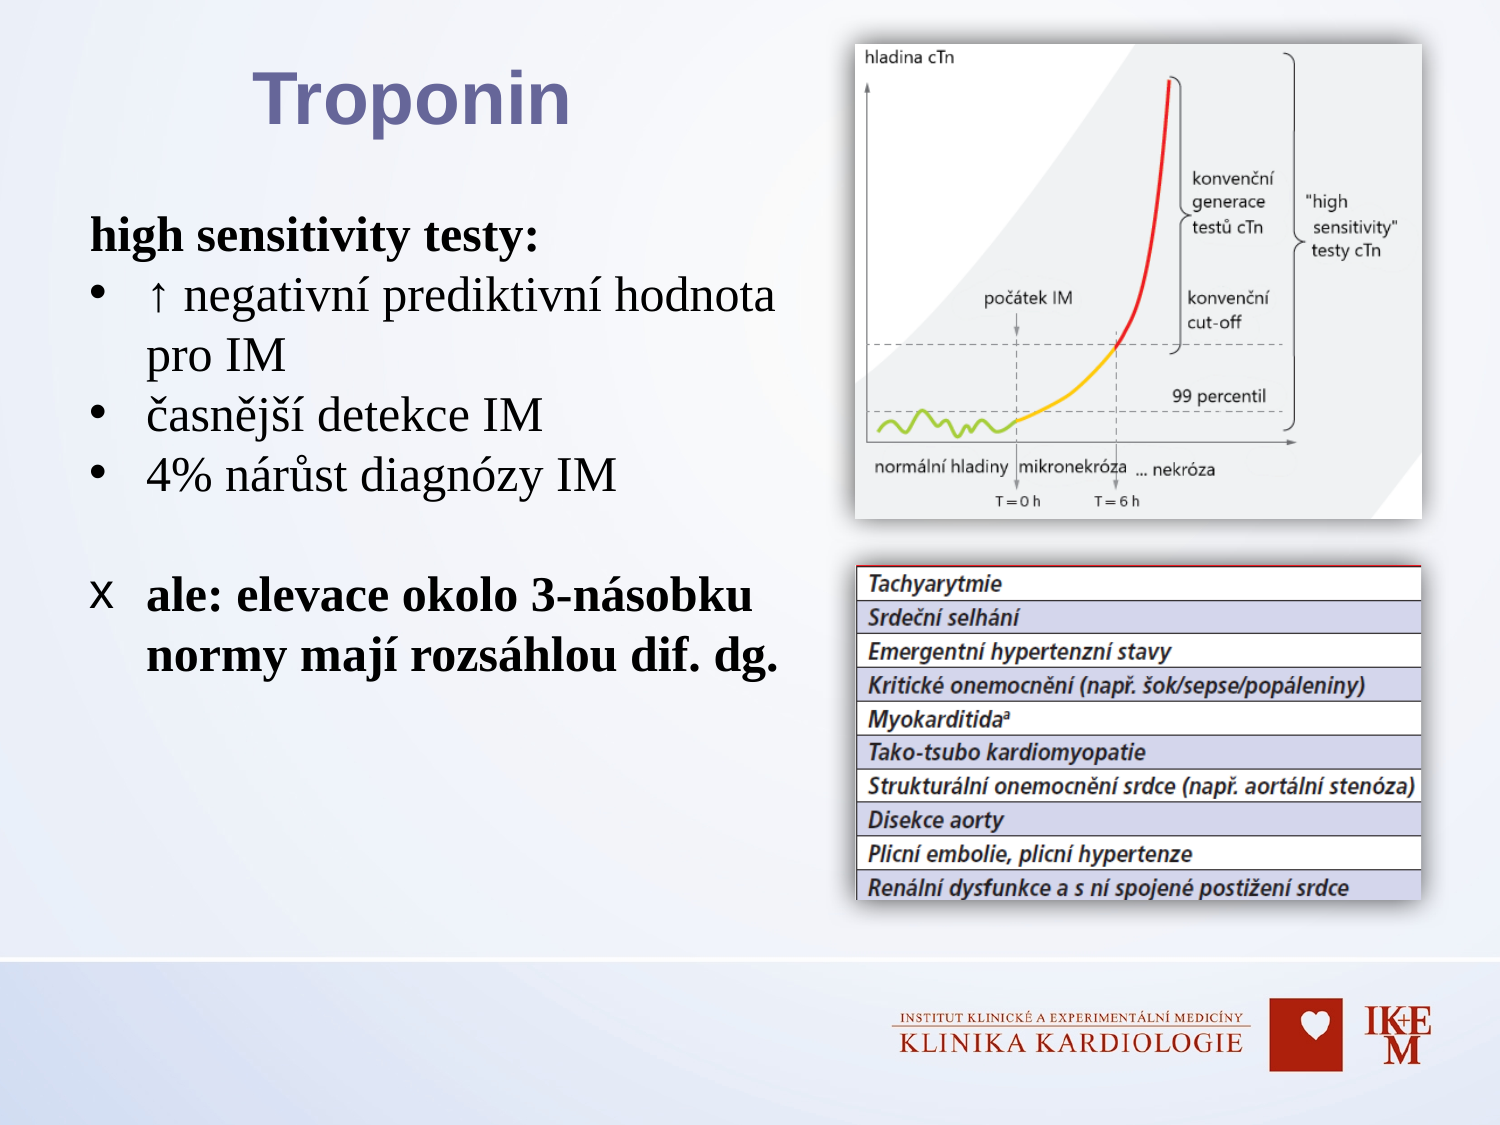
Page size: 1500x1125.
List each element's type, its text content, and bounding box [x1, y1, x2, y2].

picture [0, 0, 1500, 1125]
title Troponin [74, 44, 751, 145]
text_box high sensitivity testy: ↑ negativní prediktivní hodnota pro IM časnější detekce IM 4% nárůst diagnózy IM ale: elevace okolo 3-násobku normy mají rozsáhlou dif. dg. [74, 193, 798, 689]
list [855, 44, 1422, 519]
